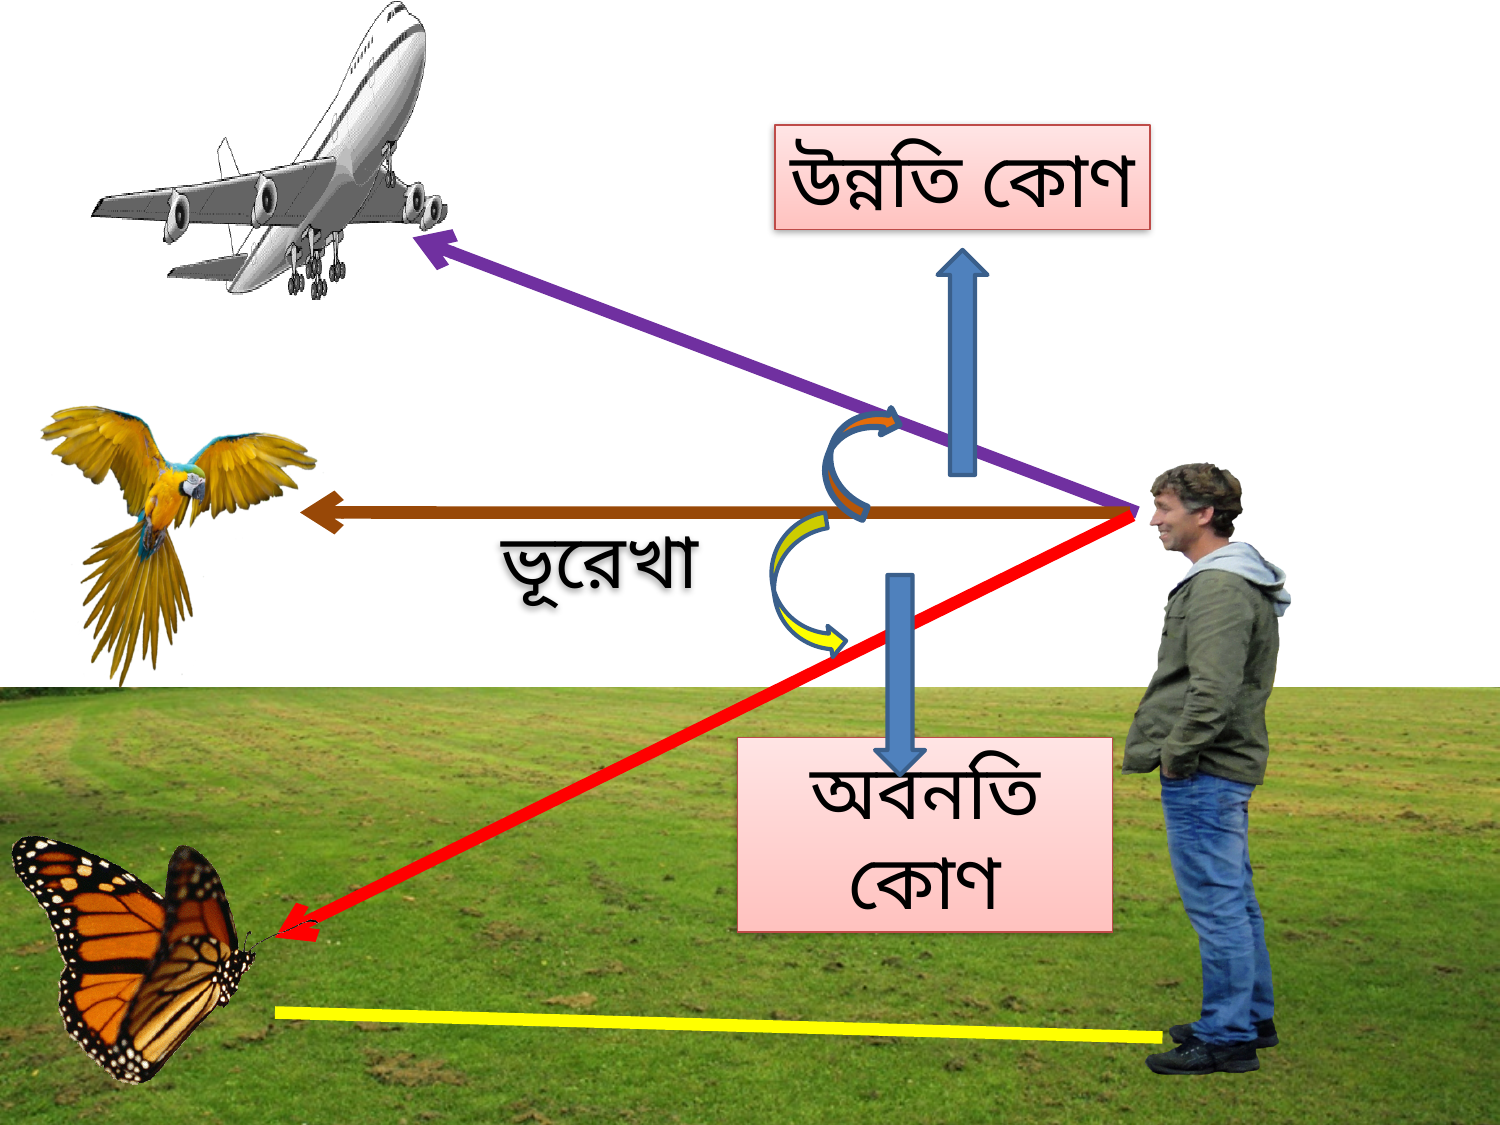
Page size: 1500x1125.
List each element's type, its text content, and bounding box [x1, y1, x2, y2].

text_box উন্নতি কোণ [774, 124, 1151, 230]
picture [0, 324, 1500, 1125]
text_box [329, 1012, 1163, 1038]
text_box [274, 515, 1133, 938]
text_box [412, 237, 1138, 513]
picture [90, 0, 451, 301]
